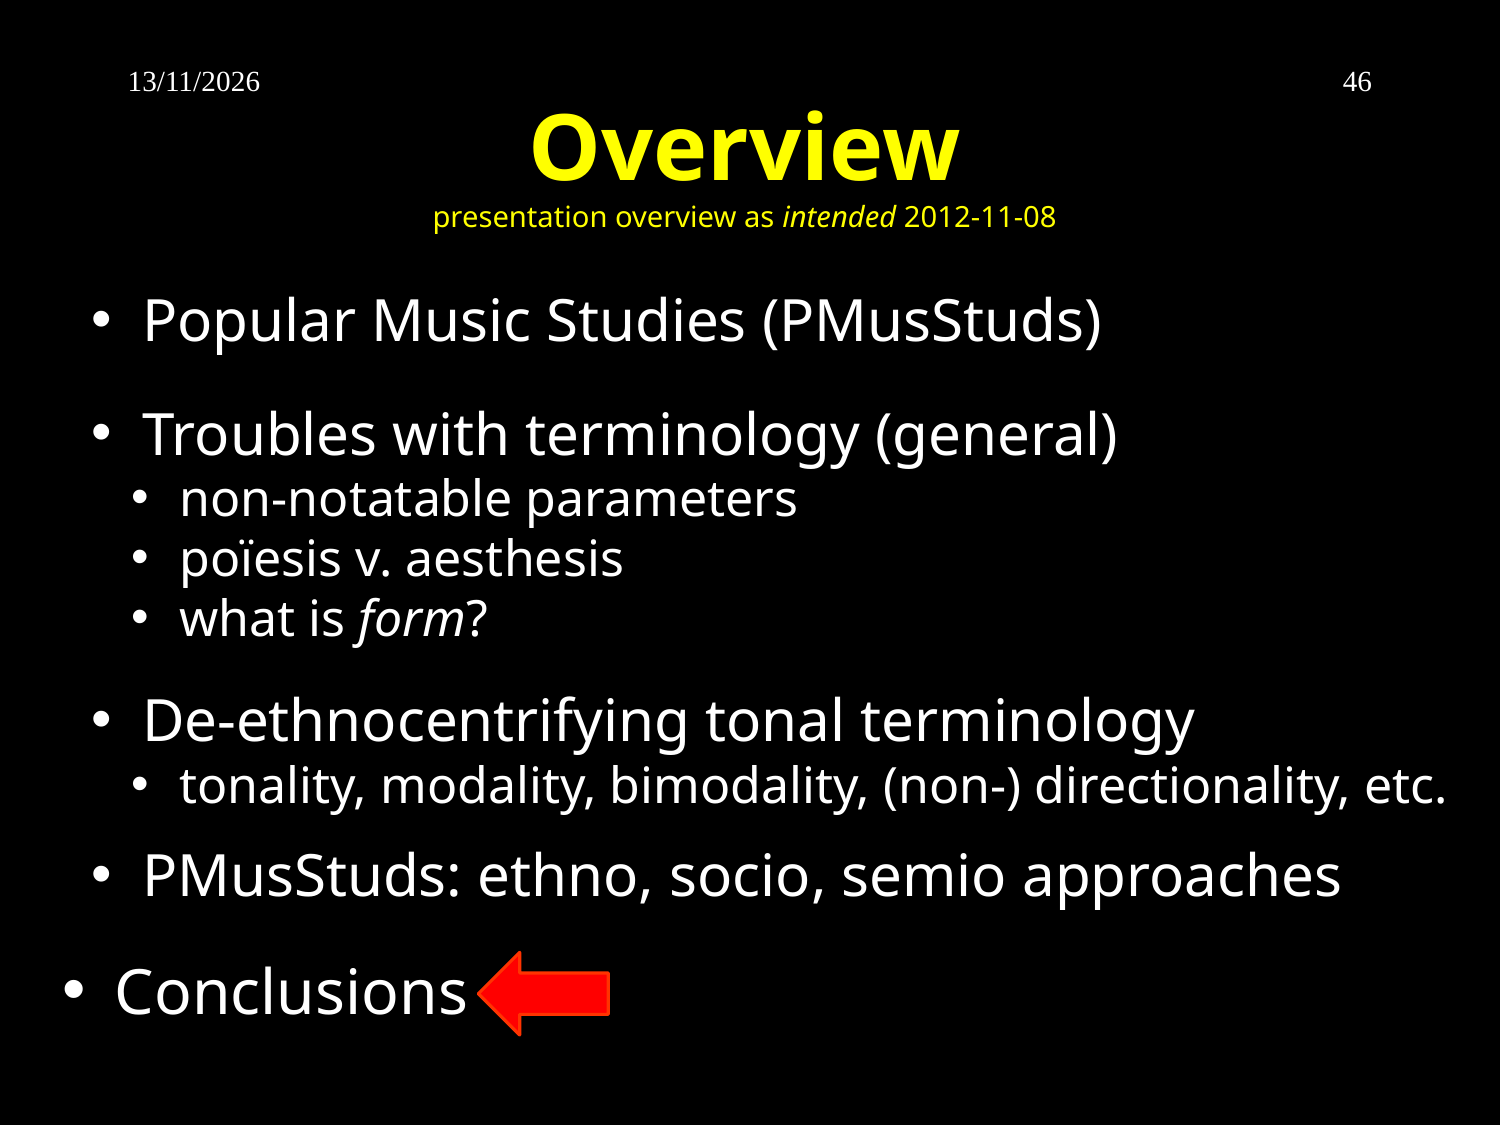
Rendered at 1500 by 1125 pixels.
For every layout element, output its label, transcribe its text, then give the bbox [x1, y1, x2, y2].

text_box Popular Music Studies (PMusStuds) [76, 275, 1376, 361]
title Overview presentation overview as intended 2012-11-08 [88, 66, 1402, 256]
text_box Conclusions [47, 940, 484, 1036]
text_box [478, 952, 609, 1036]
text_box Troubles with terminology (general) non-notatable parameters poïesis v. aesthesis what is form? [76, 389, 1341, 655]
text_box PMusStuds: ethno, socio, semio approaches [76, 831, 1452, 916]
slide_number 46 [1074, 54, 1388, 130]
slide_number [112, 54, 426, 130]
text_box De-ethnocentrifying tonal terminology tonality, modality, bimodality, (non-) directionality, etc. [76, 675, 1500, 821]
